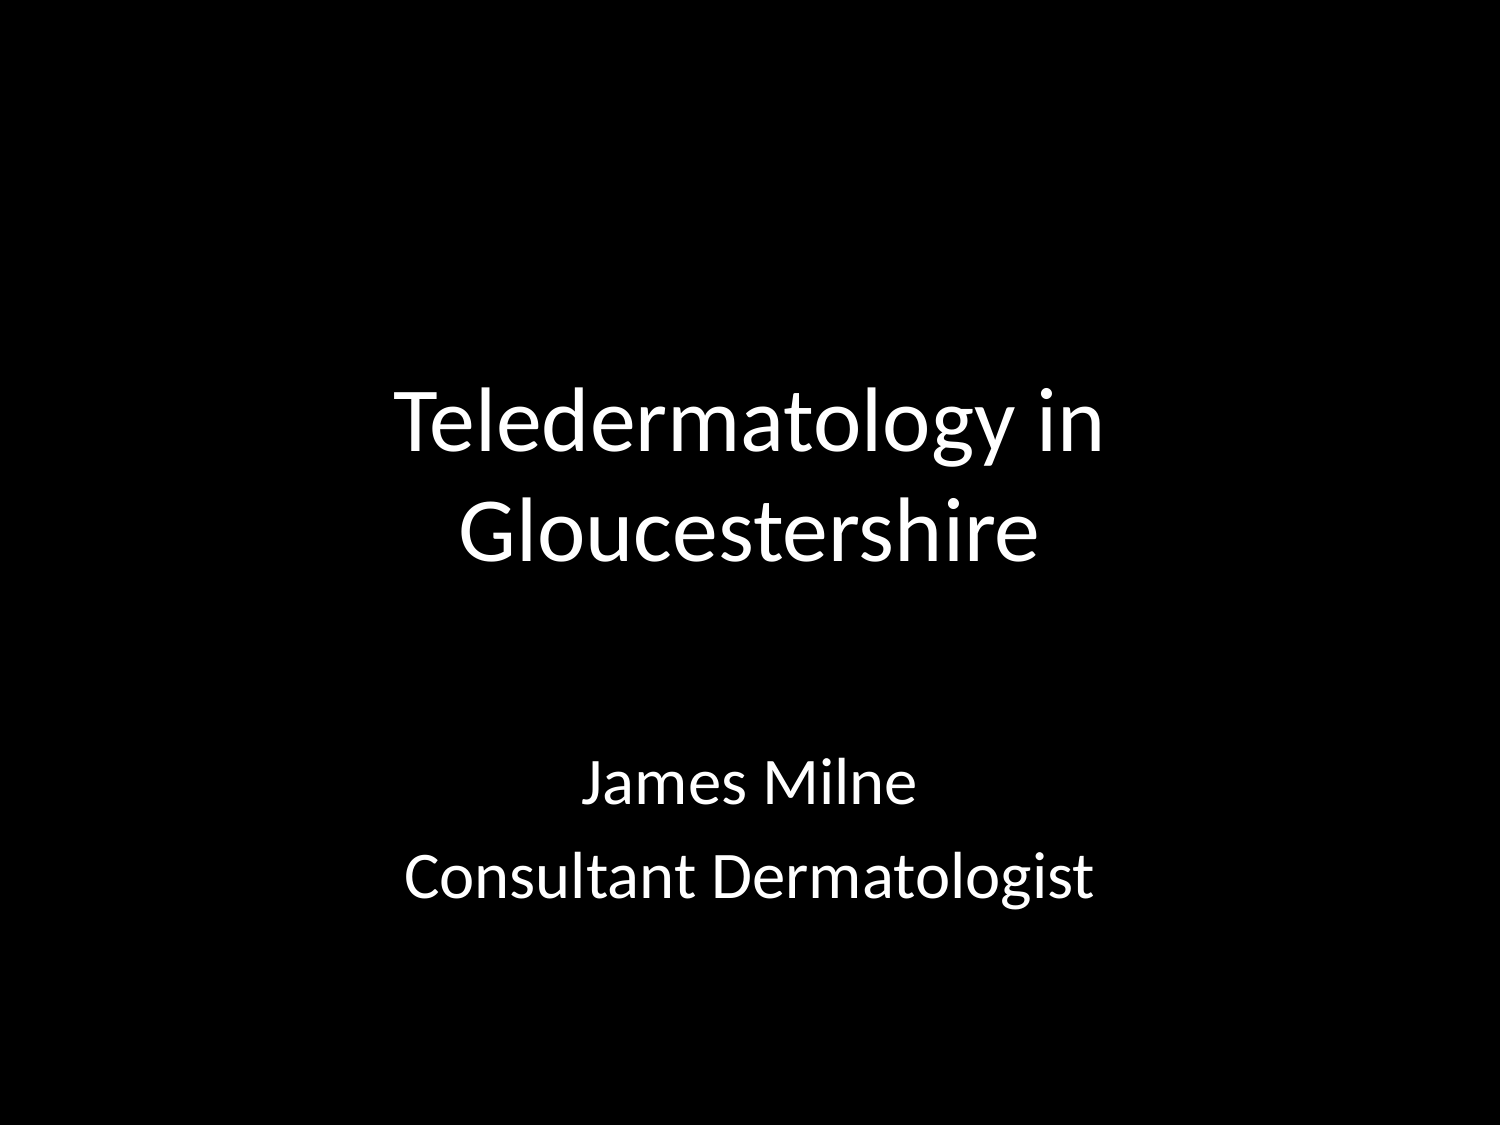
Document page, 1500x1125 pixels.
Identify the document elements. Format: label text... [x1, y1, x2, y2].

title Teledermatology in Gloucestershire [112, 349, 1388, 591]
subtitle James Milne Consultant Dermatologist [225, 637, 1275, 925]
